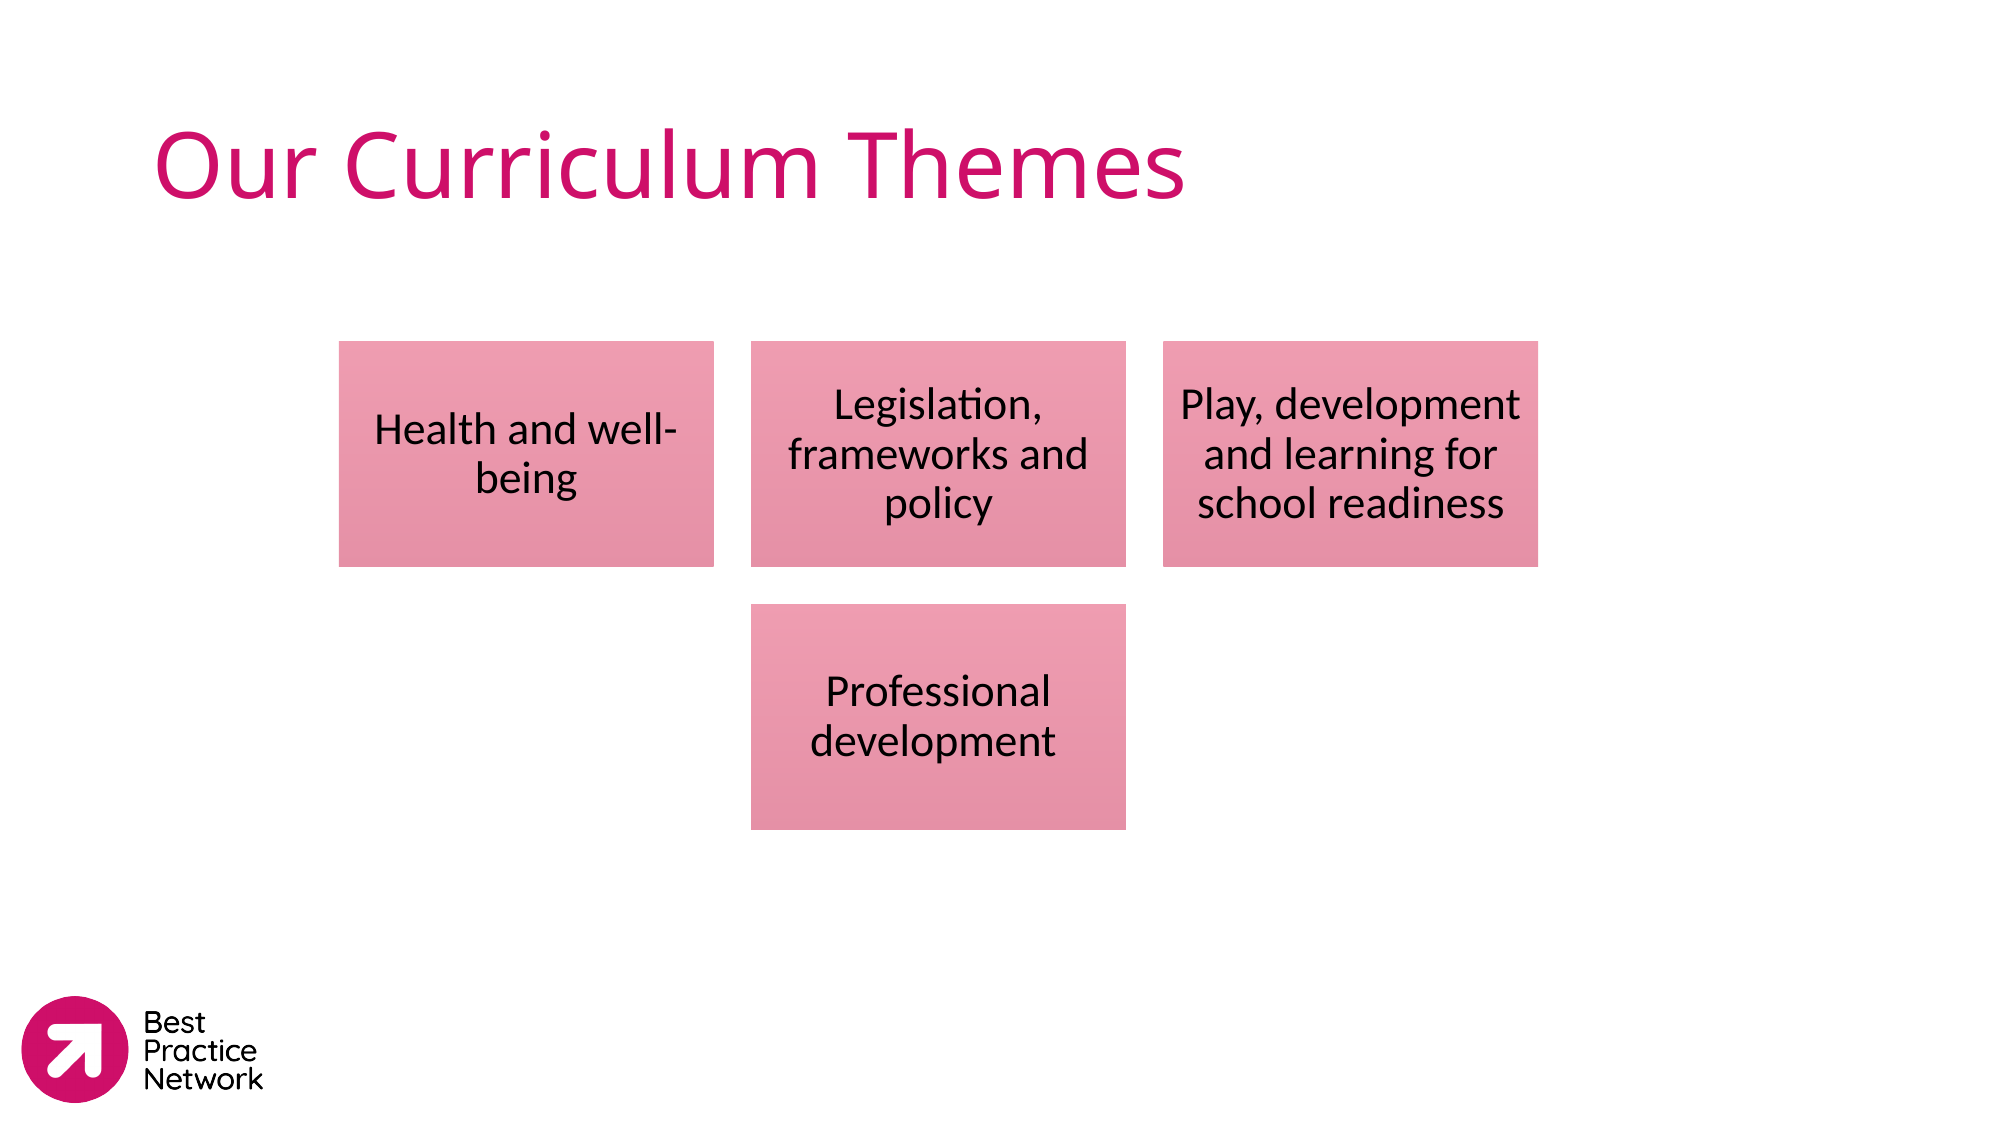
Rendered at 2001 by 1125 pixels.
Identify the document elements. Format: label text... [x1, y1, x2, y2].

picture [0, 974, 285, 1125]
title Our Curriculum Themes [137, 59, 1863, 278]
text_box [198, 341, 1679, 830]
